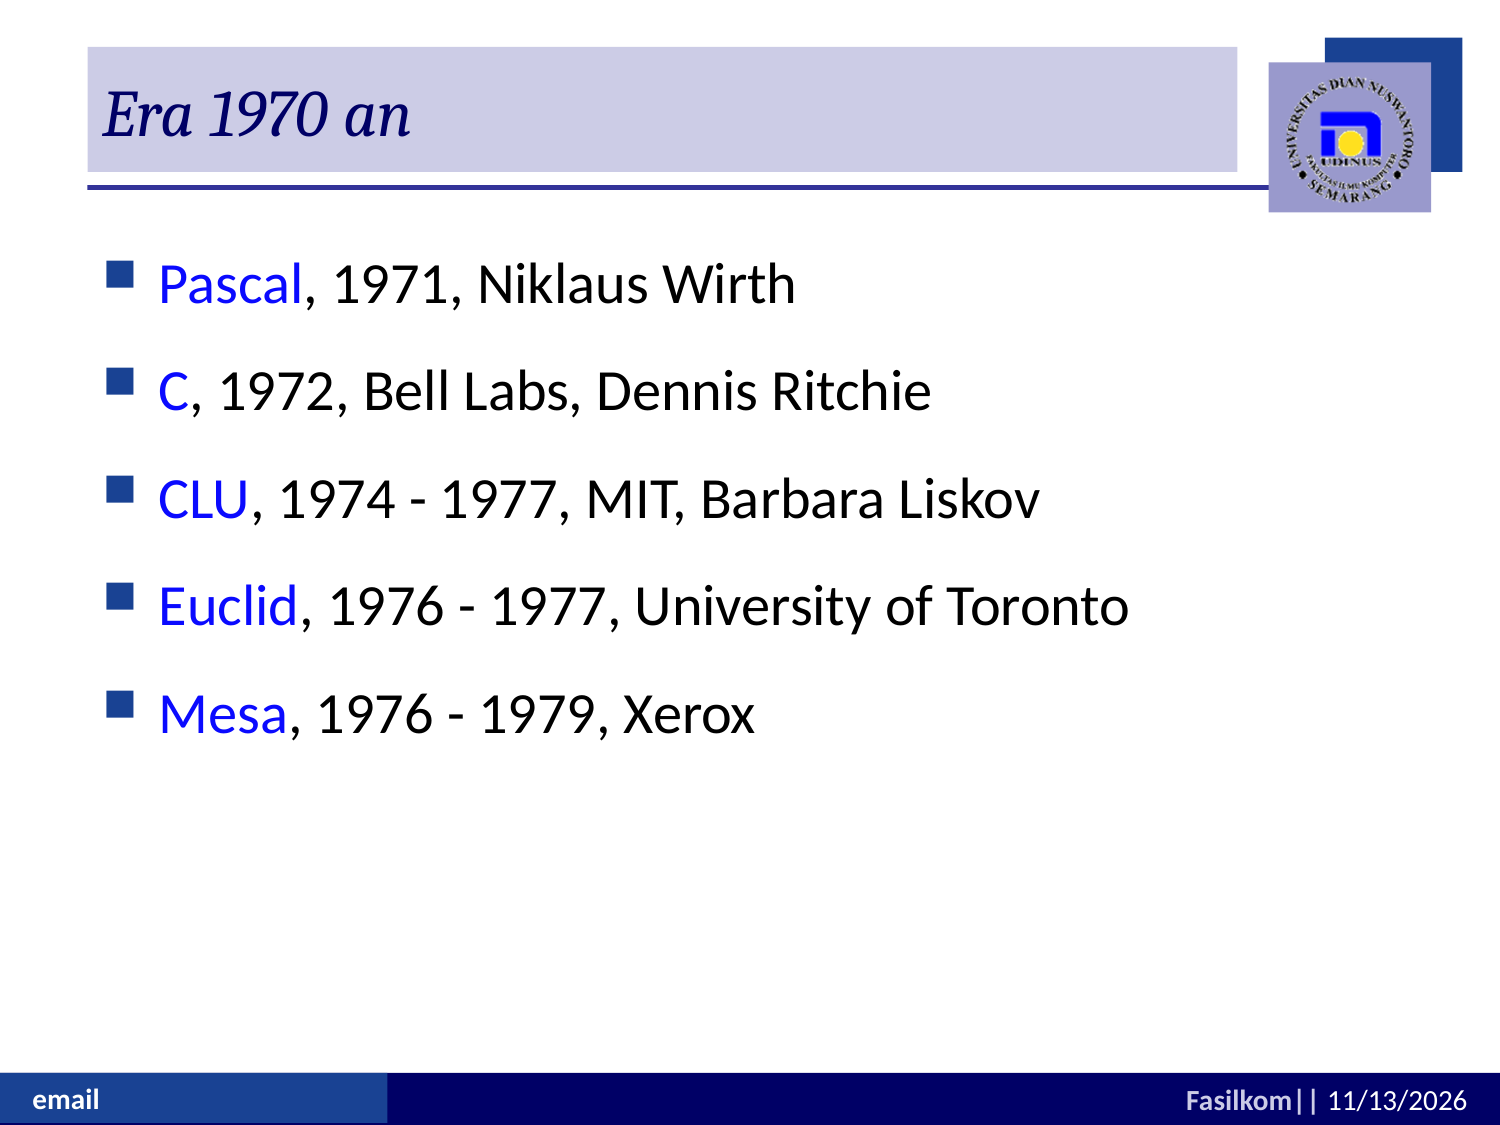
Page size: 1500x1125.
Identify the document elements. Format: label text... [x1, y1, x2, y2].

list Pascal, 1971, Niklaus Wirth C, 1972, Bell Labs, Dennis Ritchie CLU, 1974 - 1977, MIT, Barbara Liskov Euclid, 1976 - 1977, University of Toronto Mesa, 1976 - 1979, Xerox [87, 237, 1426, 1013]
title Era 1970 an [87, 46, 1238, 173]
picture [1273, 62, 1427, 216]
